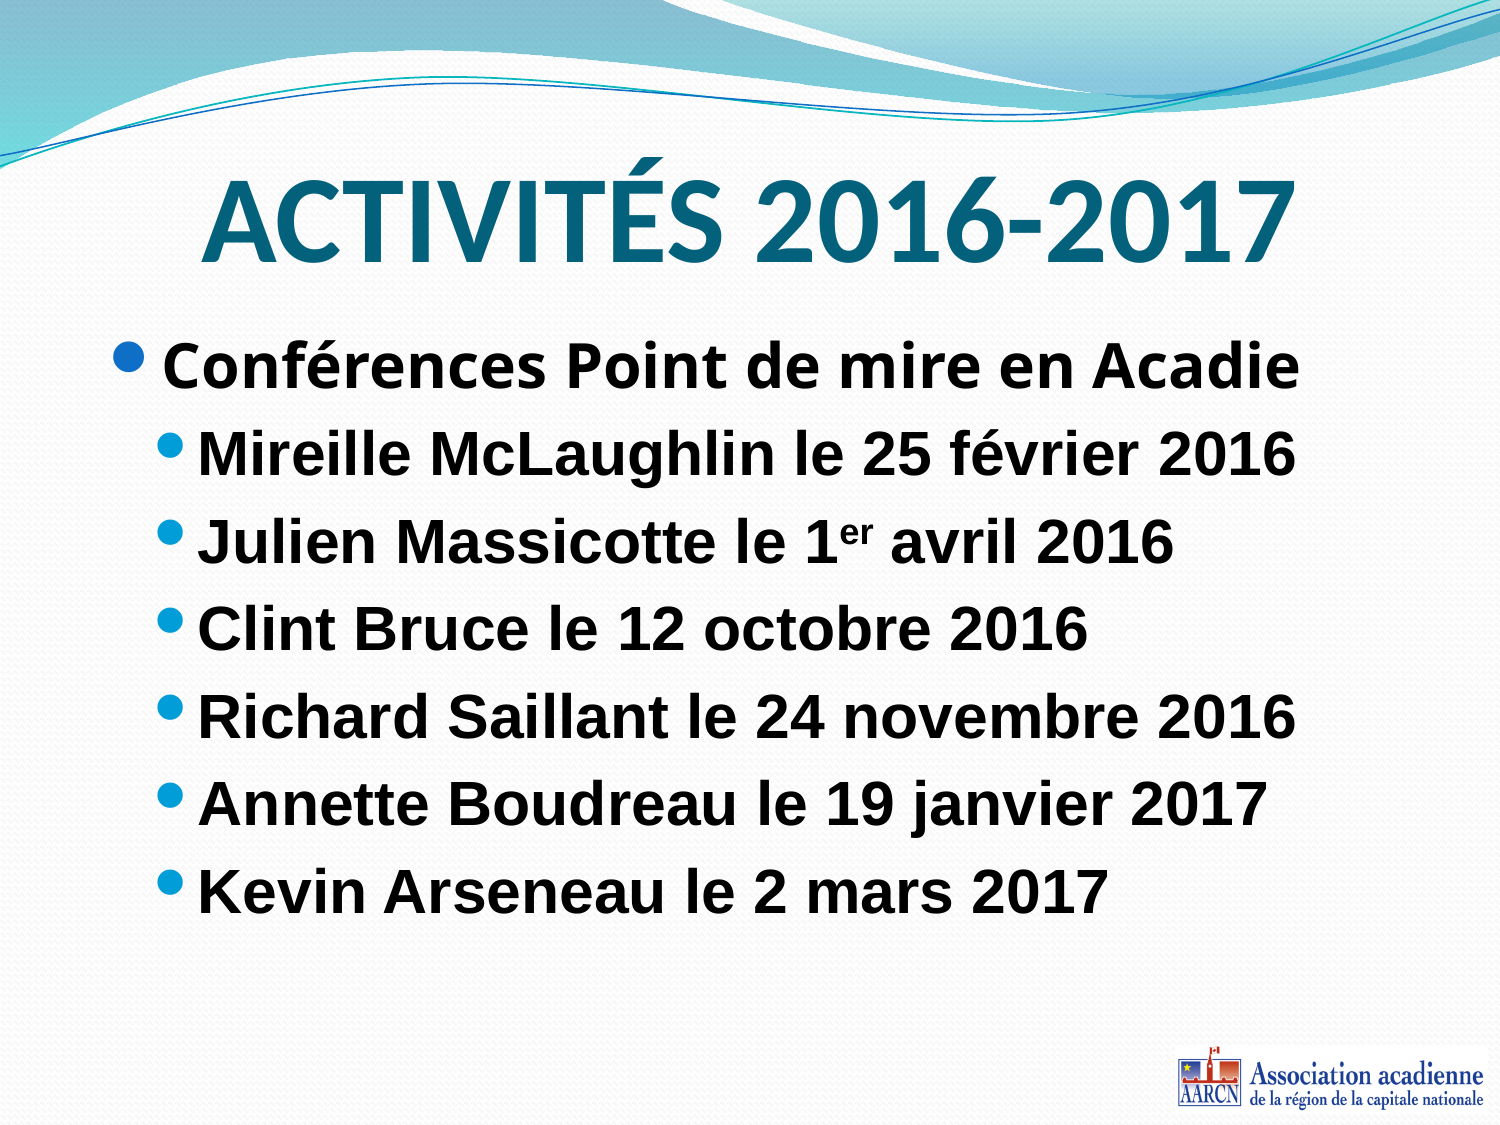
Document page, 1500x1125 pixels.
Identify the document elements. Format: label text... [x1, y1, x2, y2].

list Conférences Point de mire en Acadie Mireille McLaughlin le 25 février 2016 Julien Massicotte le 1er avril 2016 Clint Bruce le 12 octobre 2016 Richard Saillant le 24 novembre 2016 Annette Boudreau le 19 janvier 2017 Kevin Arseneau le 2 mars 2017 [29, 318, 1485, 1076]
title ACTIVITÉS 2016-2017 [74, 99, 1426, 288]
picture [1175, 1045, 1488, 1113]
